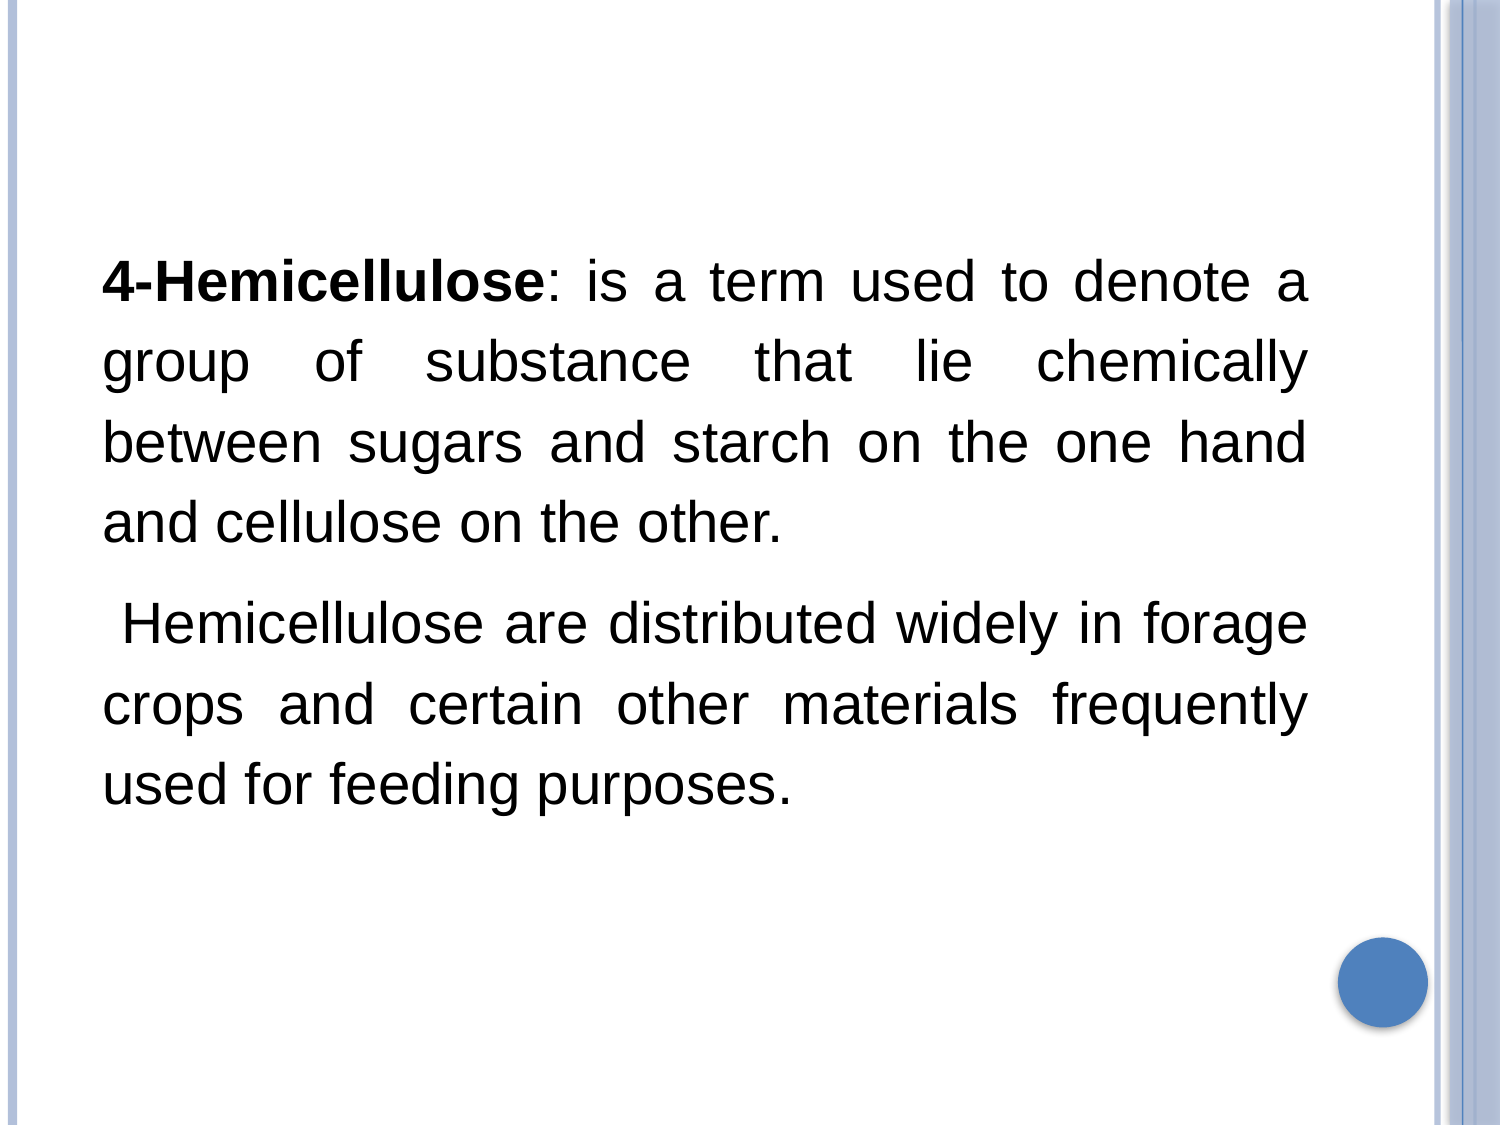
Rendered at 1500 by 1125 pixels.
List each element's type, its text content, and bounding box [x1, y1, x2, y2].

text_box 4-Hemicellulose: is a term used to denote a group of substance that lie chemically between sugars and starch on the one hand and cellulose on the other. Hemicellulose are distributed widely in forage crops and certain other materials frequently used for feeding purposes. [87, 224, 1325, 824]
